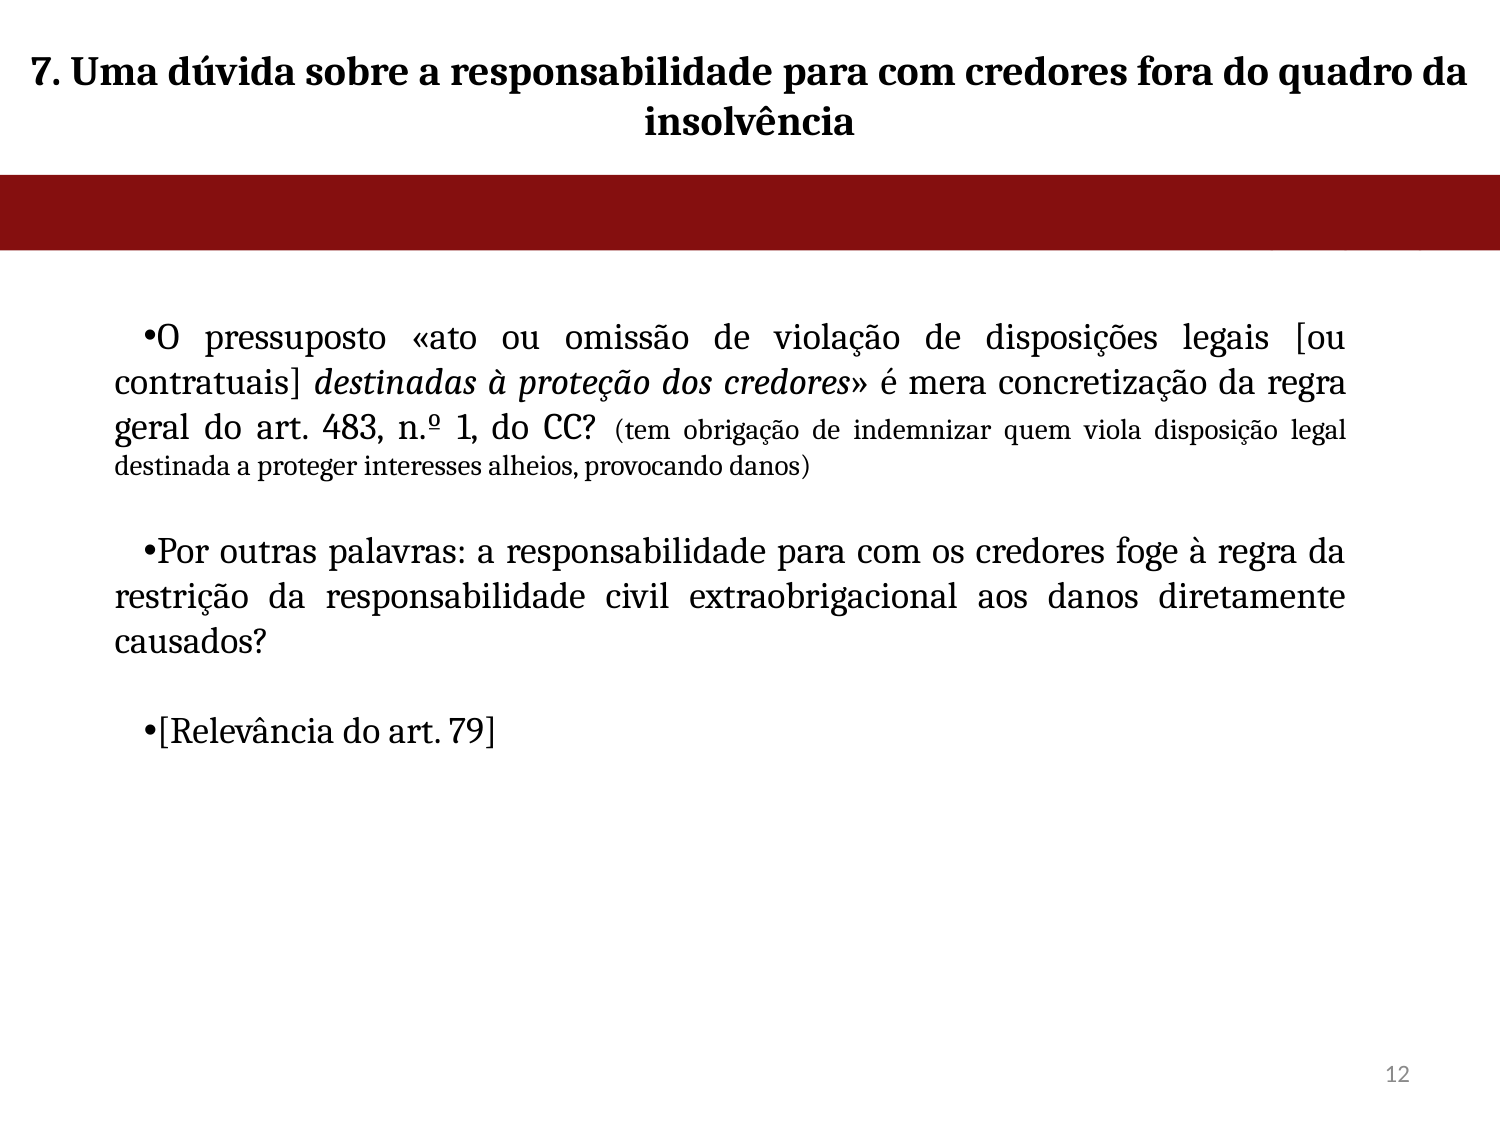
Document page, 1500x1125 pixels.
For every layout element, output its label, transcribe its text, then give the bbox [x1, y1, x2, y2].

text_box [1382, 175, 1458, 251]
text_box O pressuposto «ato ou omissão de violação de disposições legais [ou contratuais] destinadas à proteção dos credores» é mera concretização da regra geral do art. 483, n.º 1, do CC? (tem obrigação de indemnizar quem viola disposição legal destinada a proteger interesses alheios, provocando danos) Por outras palavras: a responsabilidade para com os credores foge à regra da restrição da responsabilidade civil extraobrigacional aos danos diretamente causados? [Relevância do art. 79] [99, 304, 1363, 804]
slide_number 12 [1074, 1042, 1425, 1103]
text_box [1307, 175, 1383, 251]
title 7. Uma dúvida sobre a responsabilidade para com credores fora do quadro da insolvência [0, 0, 1500, 173]
text_box [0, 173, 1500, 253]
text_box [1234, 175, 1309, 251]
